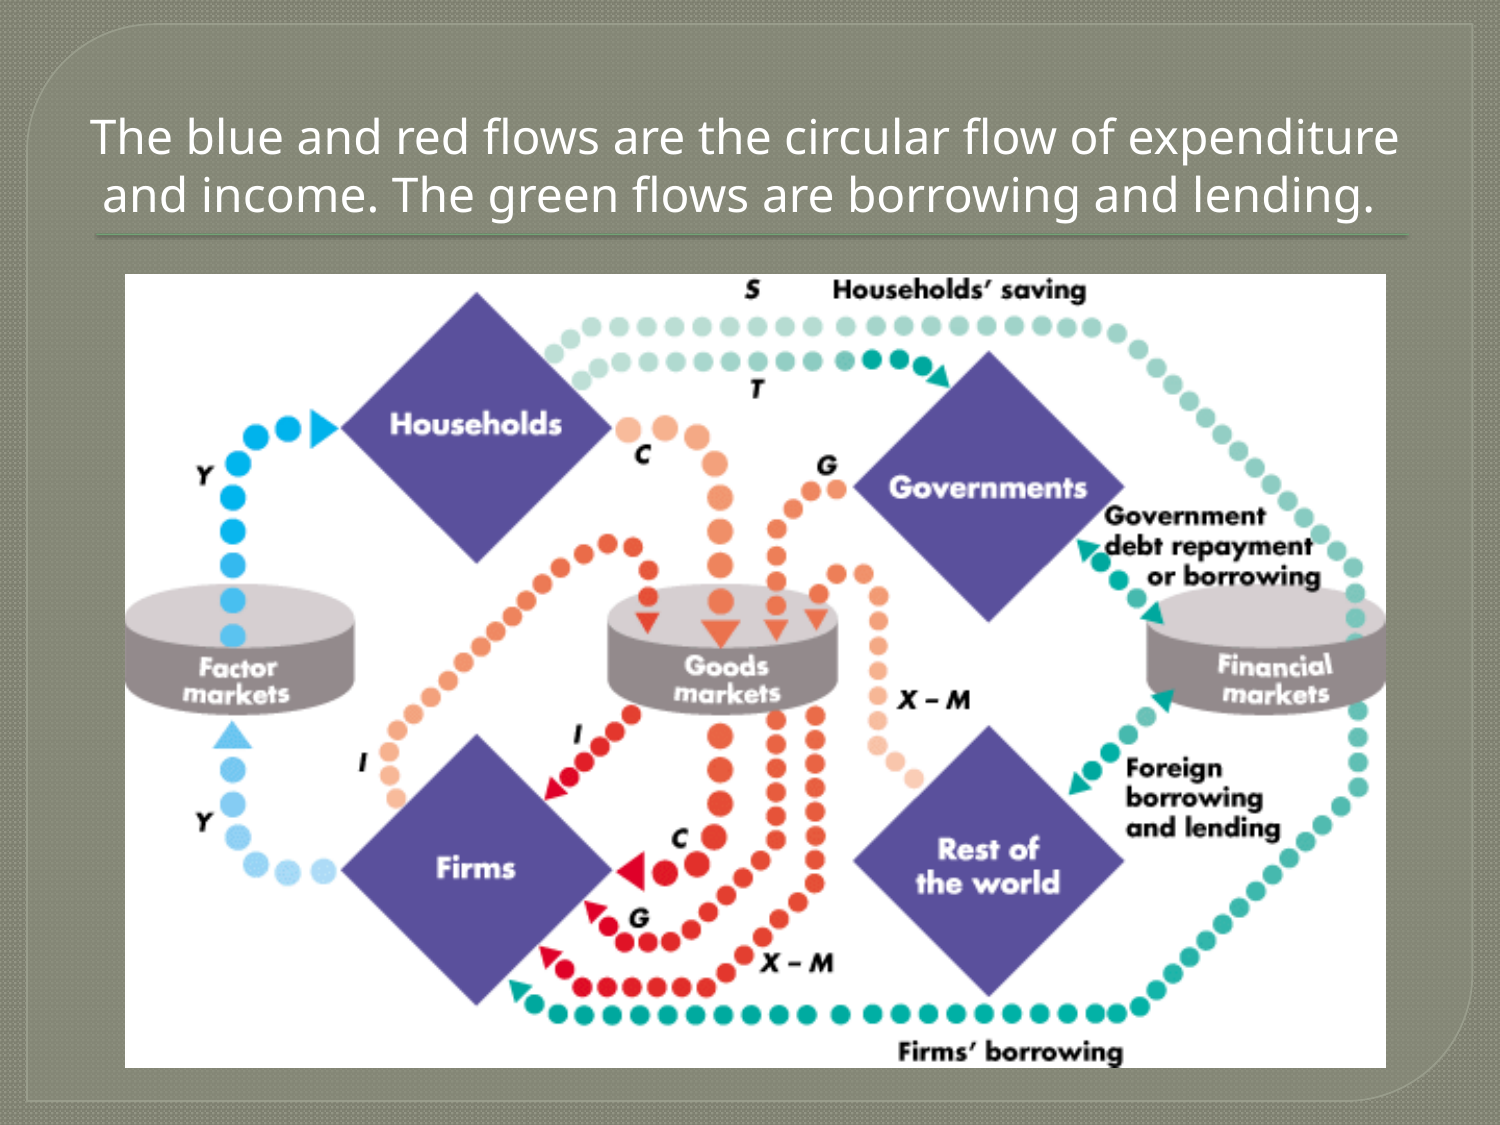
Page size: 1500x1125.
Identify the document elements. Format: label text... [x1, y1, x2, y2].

title The blue and red flows are the circular flow of expenditure and income. The green flows are borrowing and lending. [75, 41, 1425, 230]
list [124, 274, 1386, 1068]
